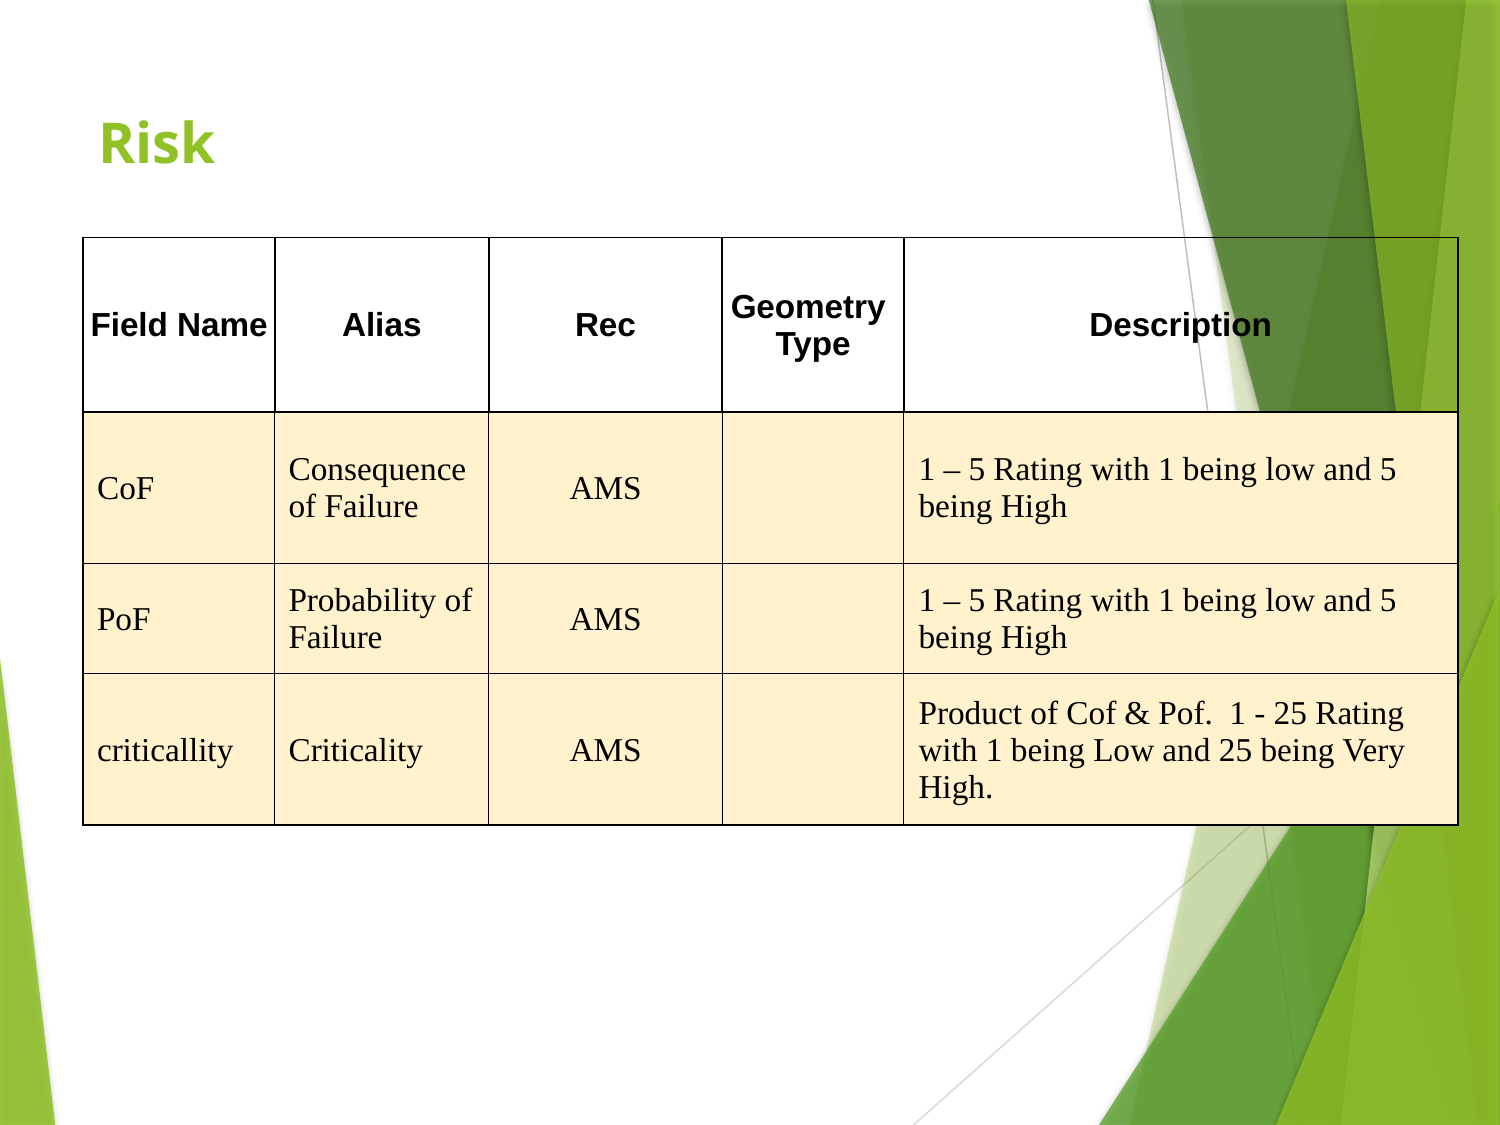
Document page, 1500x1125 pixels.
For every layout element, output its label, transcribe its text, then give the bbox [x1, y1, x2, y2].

table_cell AMS [489, 674, 722, 824]
table_cell Consequence of Failure [275, 413, 488, 563]
table_header Alias [276, 238, 488, 411]
table_cell PoF [84, 564, 274, 673]
table_cell 1 – 5 Rating with 1 being low and 5 being High [904, 413, 1457, 563]
table_cell AMS [489, 564, 722, 673]
table_header Description [905, 238, 1457, 411]
table_header Rec [490, 238, 721, 411]
table_cell [723, 564, 903, 673]
table_cell CoF [84, 413, 274, 563]
table_cell [723, 674, 903, 824]
table_cell Product of Cof & Pof. 1 - 25 Rating with 1 being Low and 25 being Very High. [904, 674, 1457, 824]
table_cell Criticality [275, 674, 488, 824]
table_cell AMS [489, 413, 722, 563]
table_cell [723, 413, 903, 563]
table_cell Probability of Failure [275, 564, 488, 673]
table_header Field Name [84, 238, 274, 411]
table_cell 1 – 5 Rating with 1 being low and 5 being High [904, 564, 1457, 673]
table_header Geometry Type [723, 238, 903, 411]
table_cell criticallity [84, 674, 274, 824]
title Risk [83, 99, 1141, 237]
